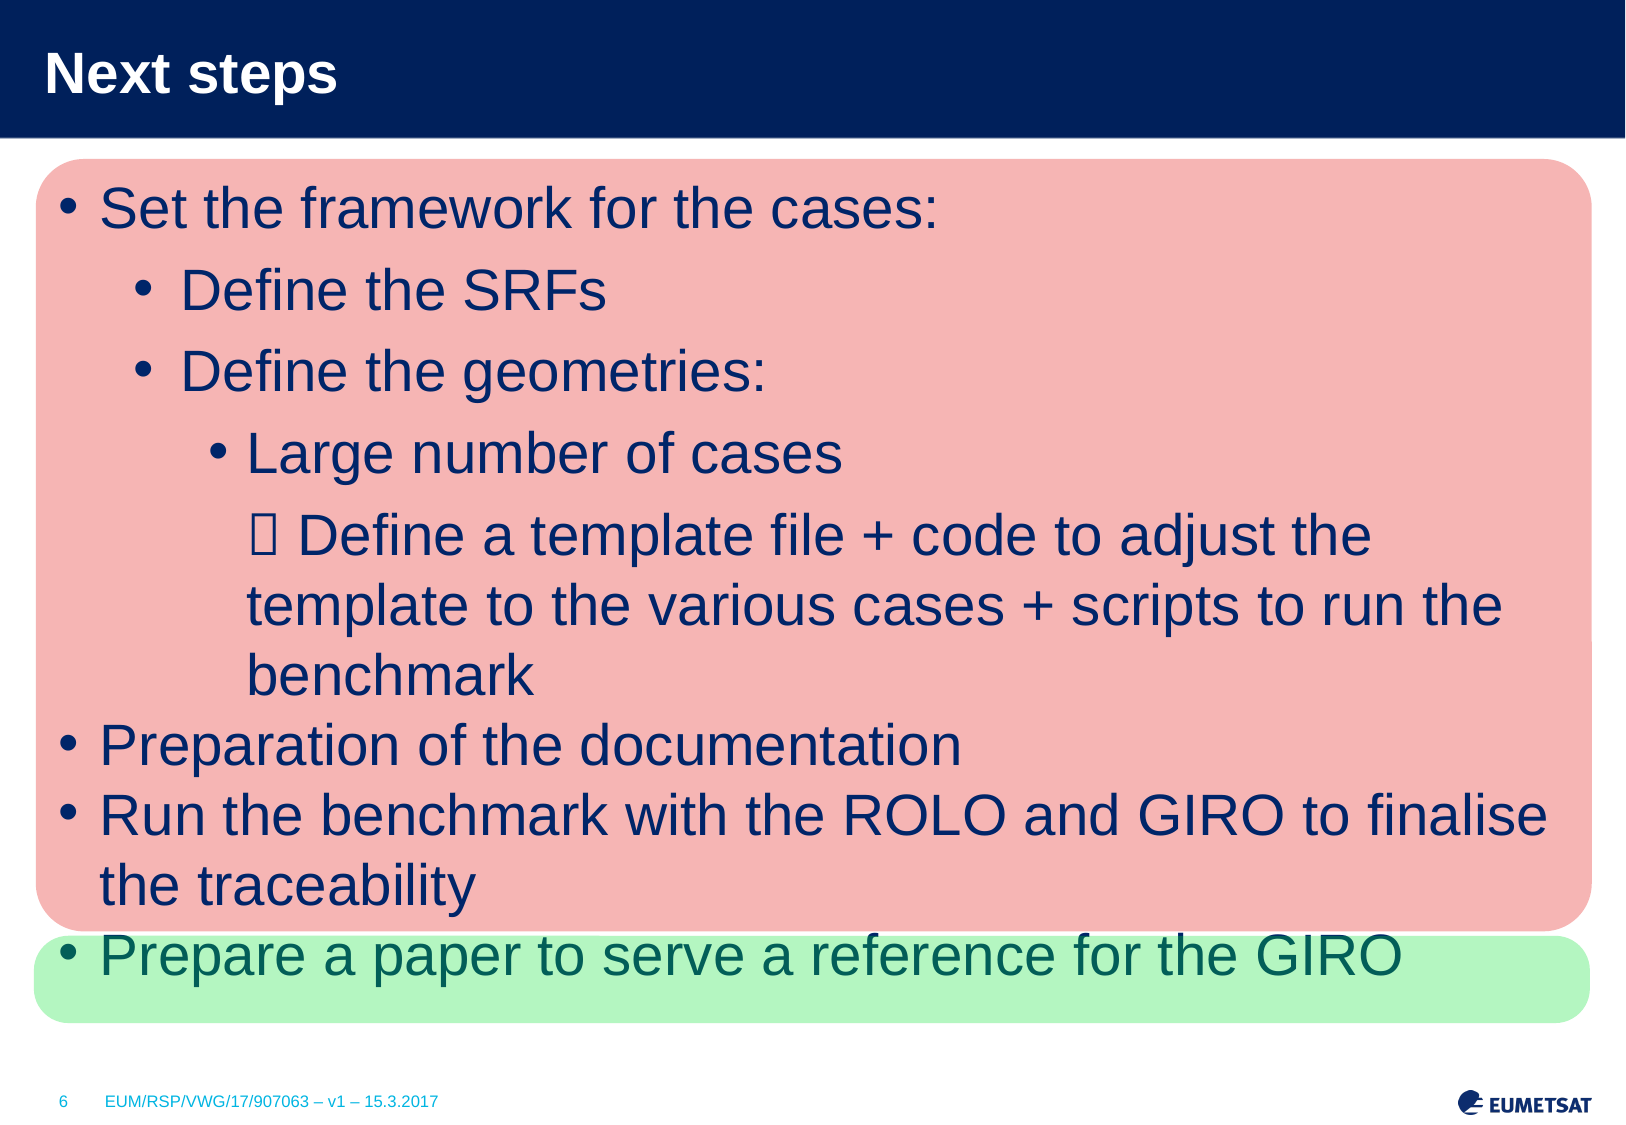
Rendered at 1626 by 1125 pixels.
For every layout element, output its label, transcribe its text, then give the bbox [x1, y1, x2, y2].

text_box [33, 935, 1590, 1024]
picture [0, 0, 1626, 1125]
text_box [67, 158, 1561, 162]
text_box [35, 181, 43, 909]
list Set the framework for the cases: Define the SRFs Define the geometries: Large number of cases  Define a template file + code to adjust the template to the various cases + scripts to run the benchmark Preparation of the documentation Run the benchmark with the ROLO and GIRO to finalise the traceability Prepare a paper to serve a reference for the GIRO [43, 162, 1594, 1048]
title Next steps [0, 0, 1514, 141]
